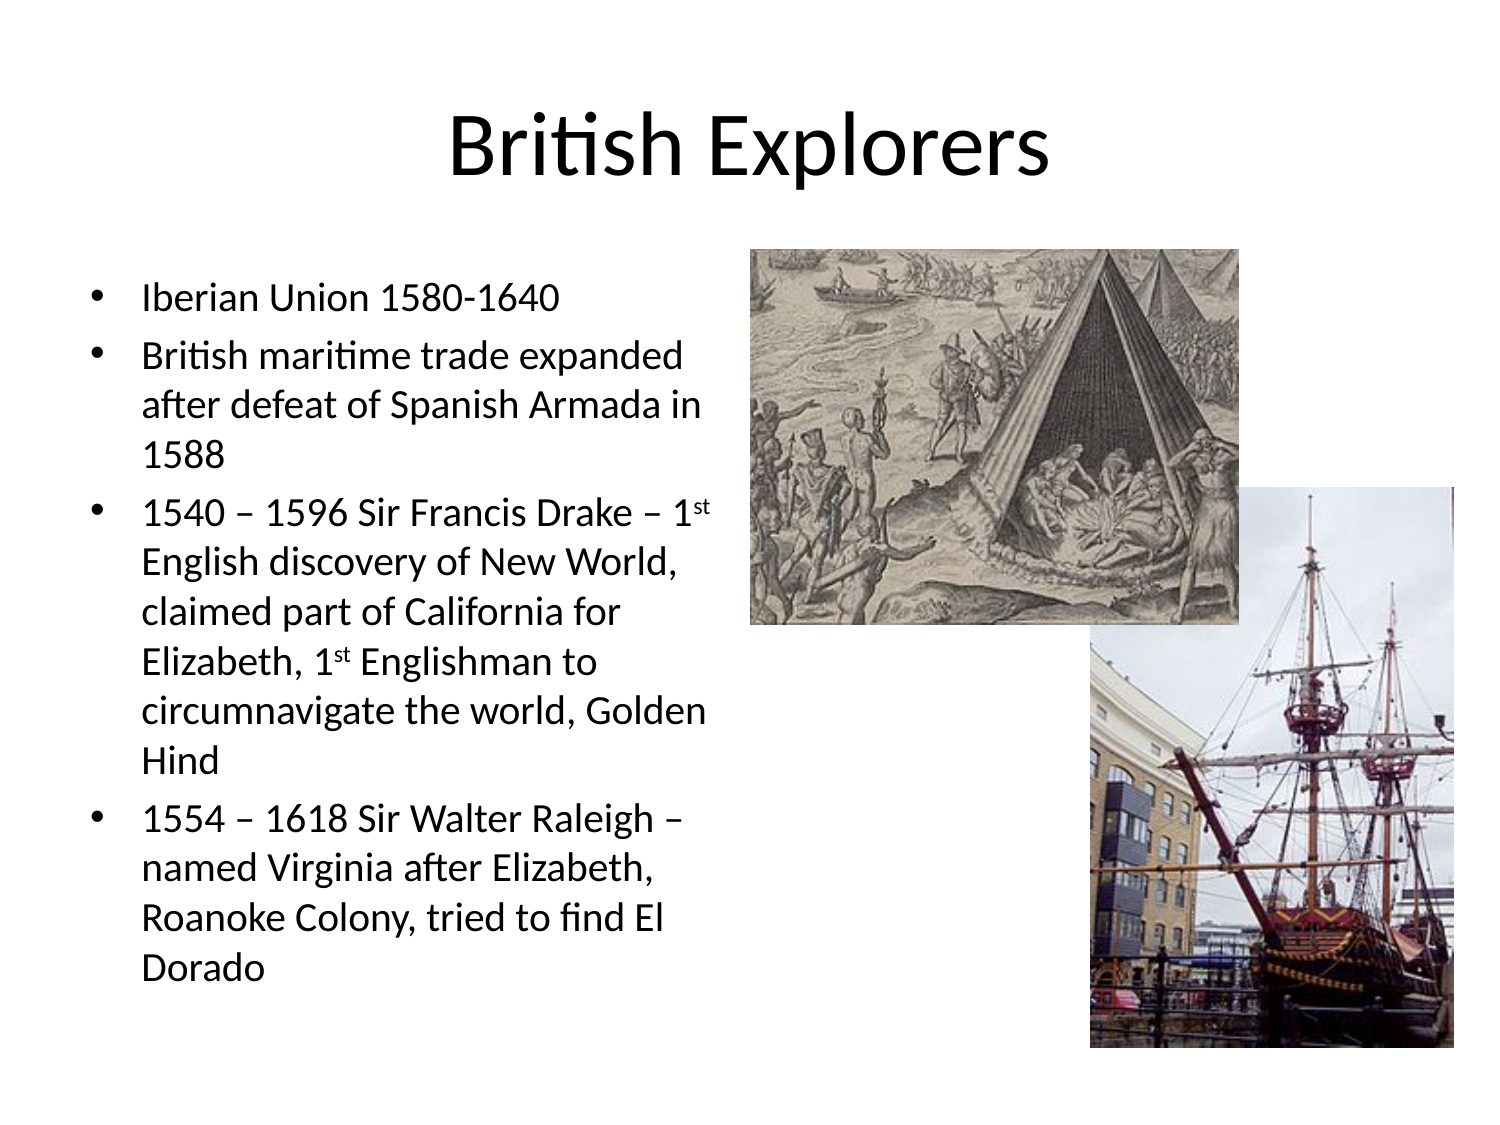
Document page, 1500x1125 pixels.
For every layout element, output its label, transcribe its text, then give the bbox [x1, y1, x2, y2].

picture [749, 249, 1454, 1048]
title British Explorers [75, 45, 1425, 233]
list Iberian Union 1580-1640 British maritime trade expanded after defeat of Spanish Armada in 1588 1540 – 1596 Sir Francis Drake – 1st English discovery of New World, claimed part of California for Elizabeth, 1st Englishman to circumnavigate the world, Golden Hind 1554 – 1618 Sir Walter Raleigh – named Virginia after Elizabeth, Roanoke Colony, tried to find El Dorado [75, 262, 738, 1005]
